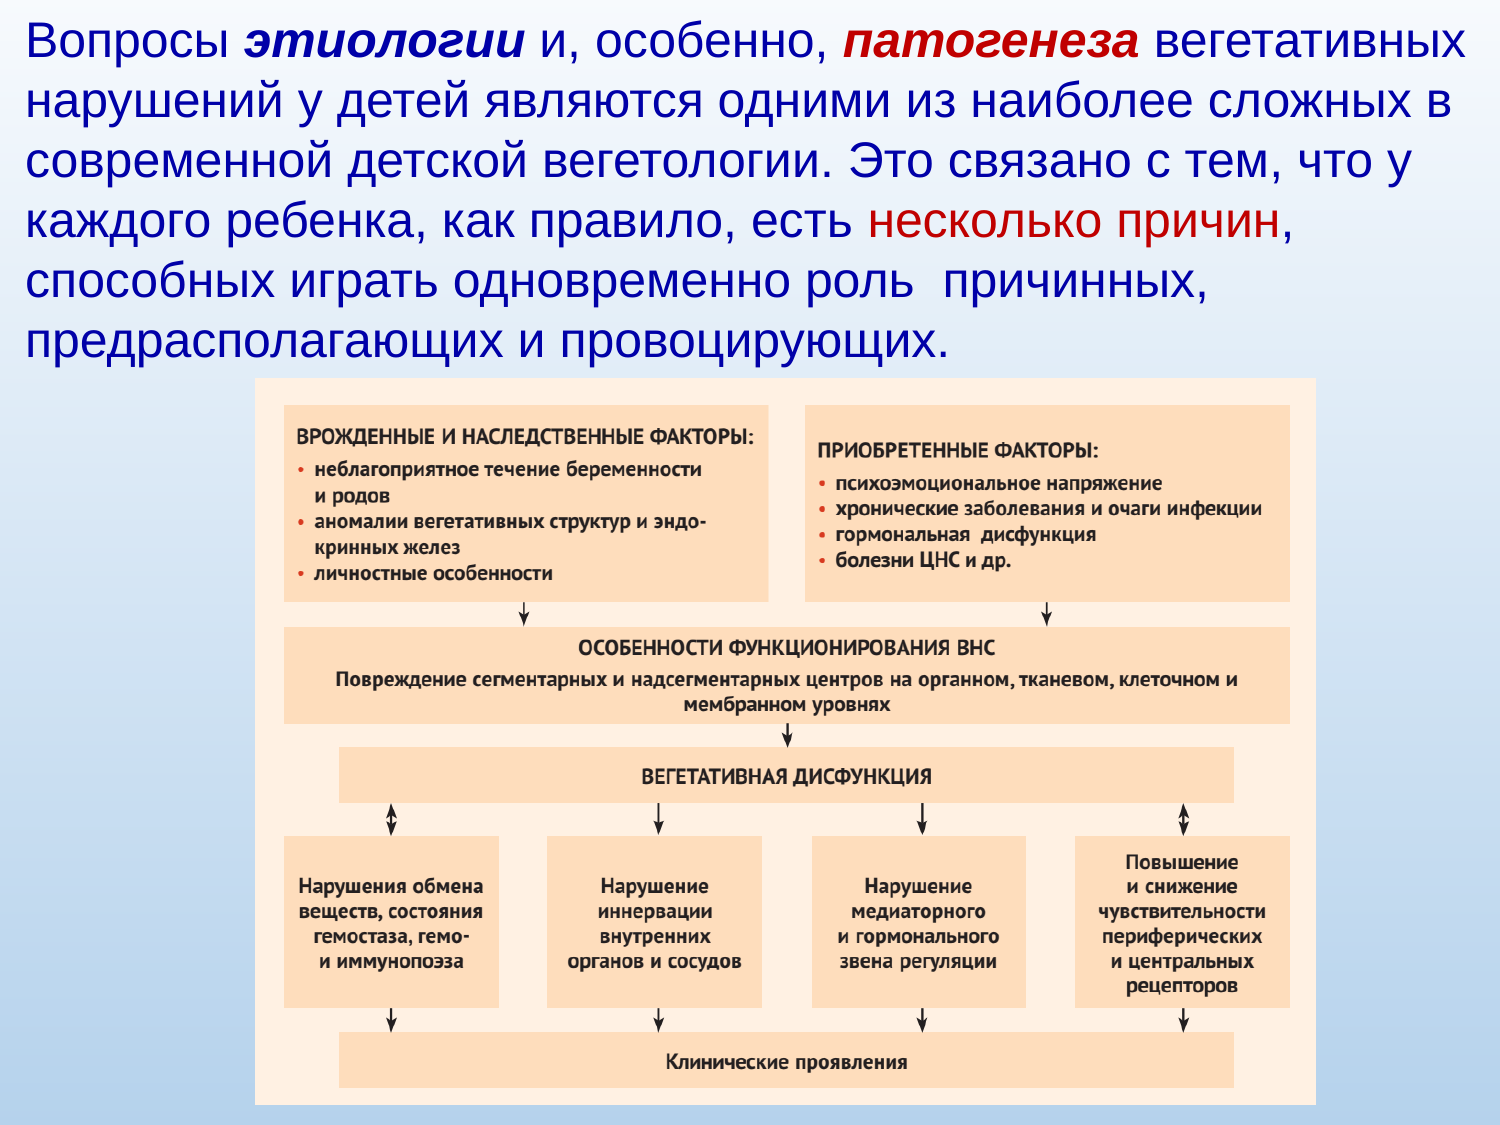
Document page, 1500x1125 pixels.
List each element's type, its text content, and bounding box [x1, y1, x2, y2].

text_box Вопросы этиологии и, особенно, патогенеза вегетативных нарушений у детей являются одними из наиболее сложных в современной детской вегетологии. Это связано с тем, что у каждого ребенка, как правило, есть несколько причин, способных играть одновременно роль причинных, предрасполагающих и провоцирующих. [10, 0, 1500, 375]
picture [254, 378, 1316, 1105]
